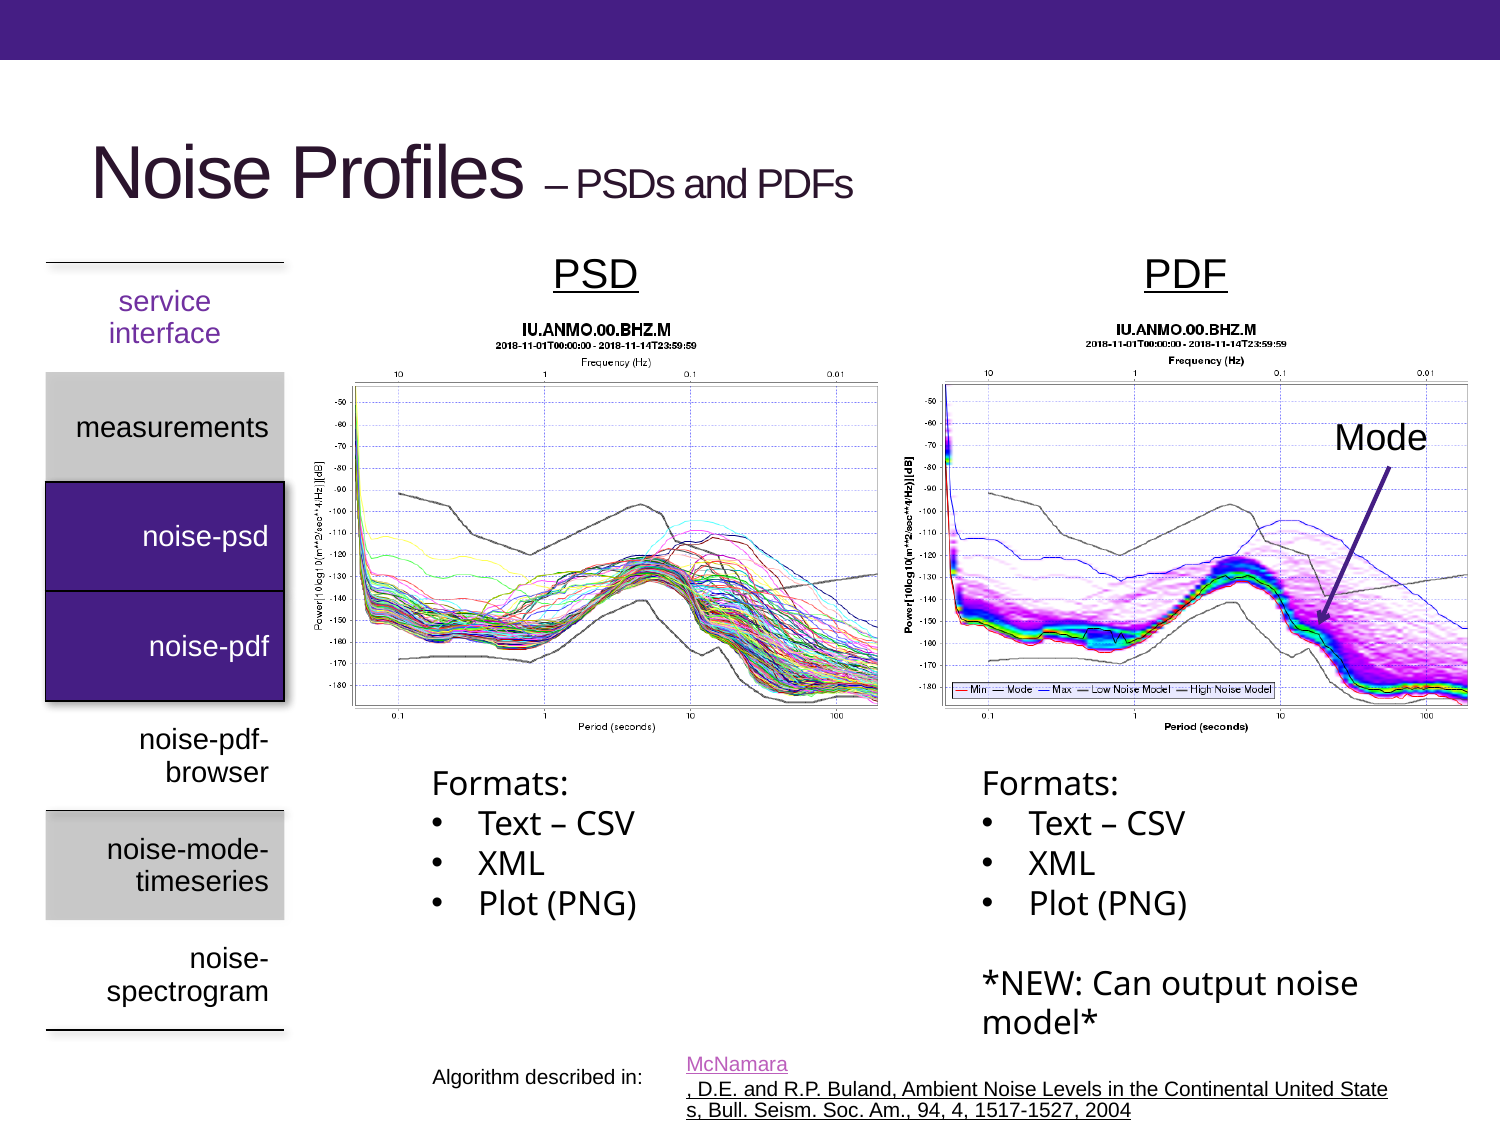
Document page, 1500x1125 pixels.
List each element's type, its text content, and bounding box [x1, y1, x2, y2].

text_box Formats: Text – CSV XML Plot (PNG) *NEW: Can output noise model* [966, 754, 1477, 1049]
table_cell noise-pdf-browser [46, 702, 284, 810]
text_box PSD [538, 239, 654, 304]
table_cell noise-spectrogram [46, 920, 284, 1029]
table_header service interface [46, 263, 284, 372]
text_box McNamara, D.E. and R.P. Buland, Ambient Noise Levels in the Continental United States, Bull. Seism. Soc. Am., 94, 4, 1517-1527, 2004. [671, 1043, 1411, 1125]
text_box PDF [1129, 239, 1243, 304]
table_cell noise-mode-timeseries [46, 811, 284, 920]
table_cell noise-psd [46, 483, 283, 590]
text_box Formats: Text – CSV XML Plot (PNG) [416, 754, 776, 969]
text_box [1318, 466, 1390, 626]
picture [305, 321, 887, 738]
table_cell noise-pdf [46, 592, 283, 700]
picture [894, 321, 1477, 738]
text_box Algorithm described in: [417, 1056, 664, 1096]
table_cell measurements [46, 372, 284, 481]
title Noise Profiles – PSDs and PDFs [75, 87, 1129, 250]
